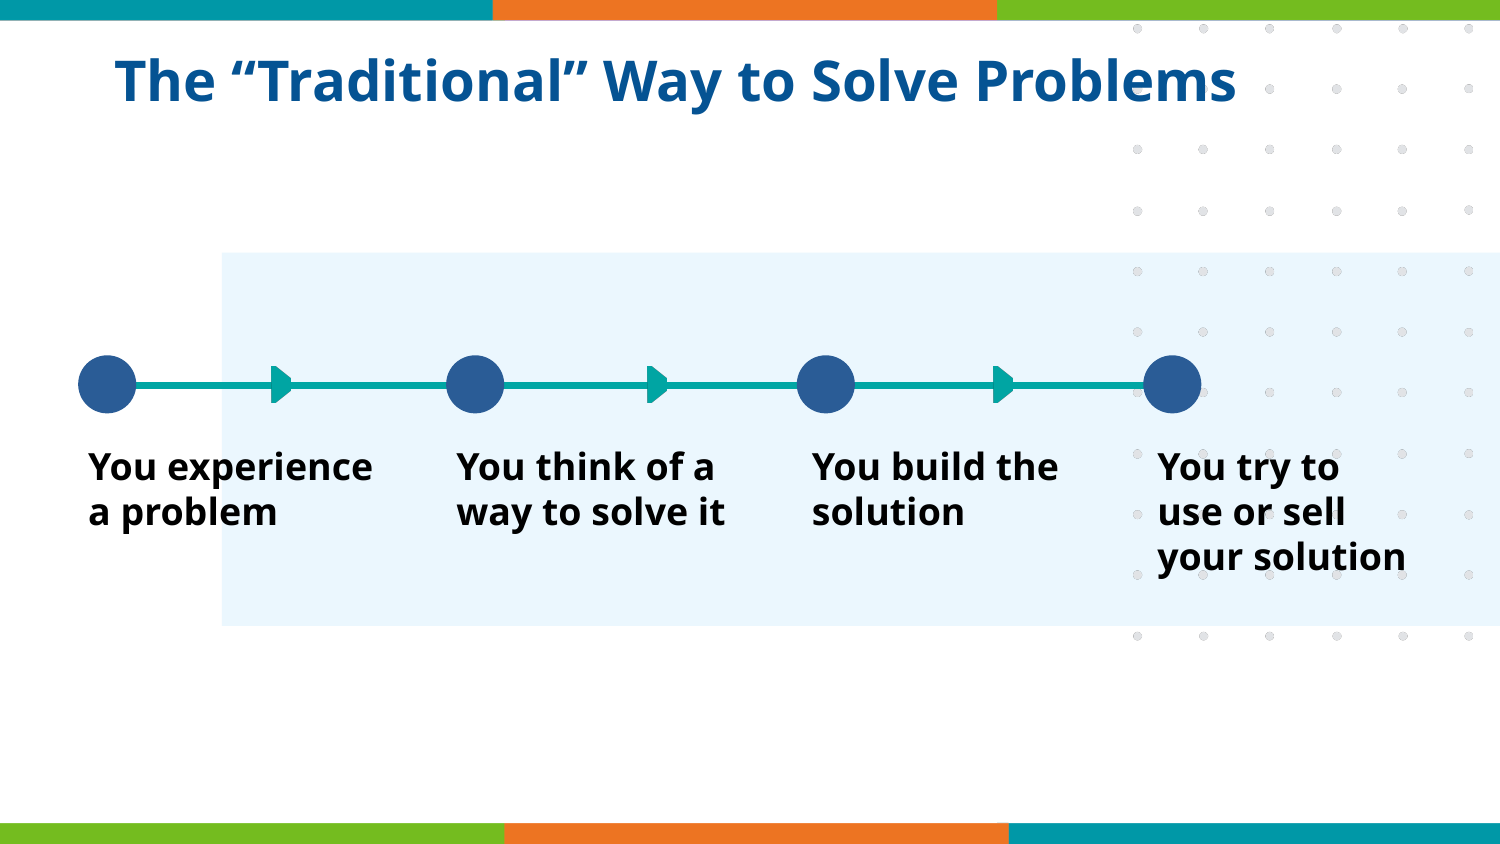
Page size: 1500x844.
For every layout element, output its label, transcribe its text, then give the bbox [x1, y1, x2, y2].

text_box You try to use or sell your solution [1142, 435, 1424, 711]
text_box You think of a way to solve it [441, 435, 751, 711]
title The “Traditional” Way to Solve Problems [103, 44, 1397, 208]
text_box You build the solution [796, 435, 1127, 634]
text_box You experience a problem [73, 435, 391, 634]
picture [0, 0, 1500, 844]
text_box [77, 355, 1202, 414]
